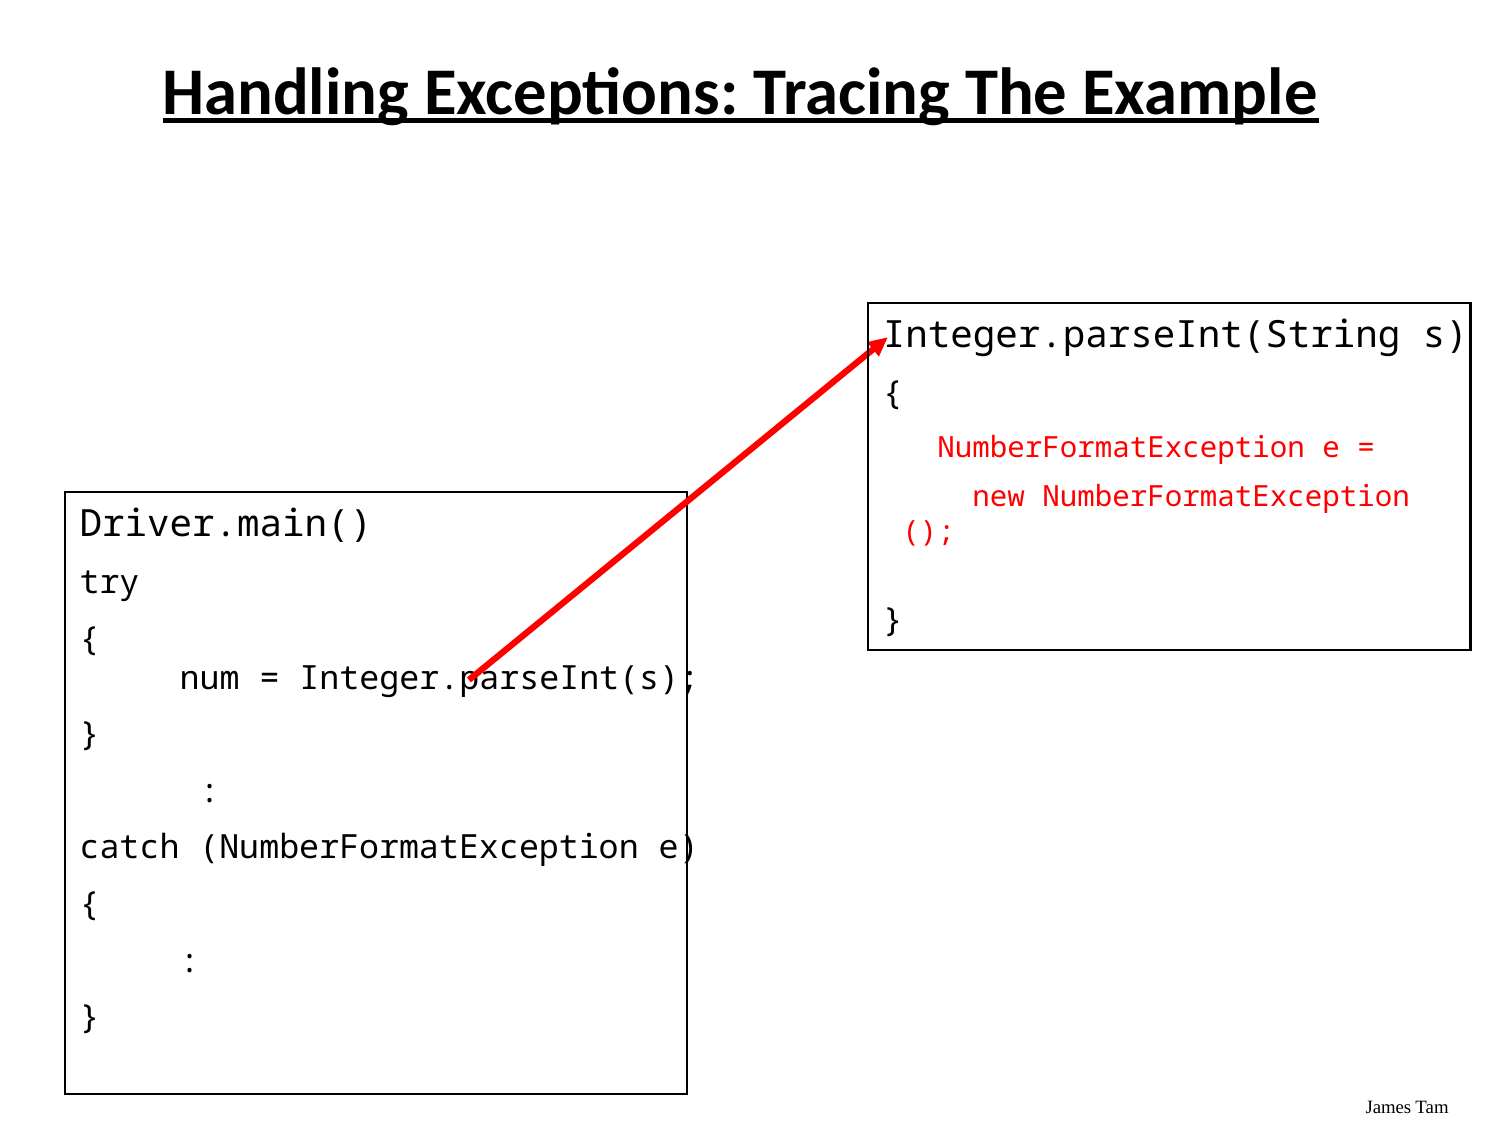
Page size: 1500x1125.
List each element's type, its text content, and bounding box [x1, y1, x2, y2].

text_box Driver.main() try { num = Integer.parseInt(s); } : catch (NumberFormatException e) { : } [64, 491, 688, 1094]
text_box Integer.parseInt(String s) { } [868, 302, 1471, 650]
title Handling Exceptions: Tracing The Example [70, 49, 1411, 136]
text_box NumberFormatException e = new NumberFormatException (); [887, 420, 1471, 555]
